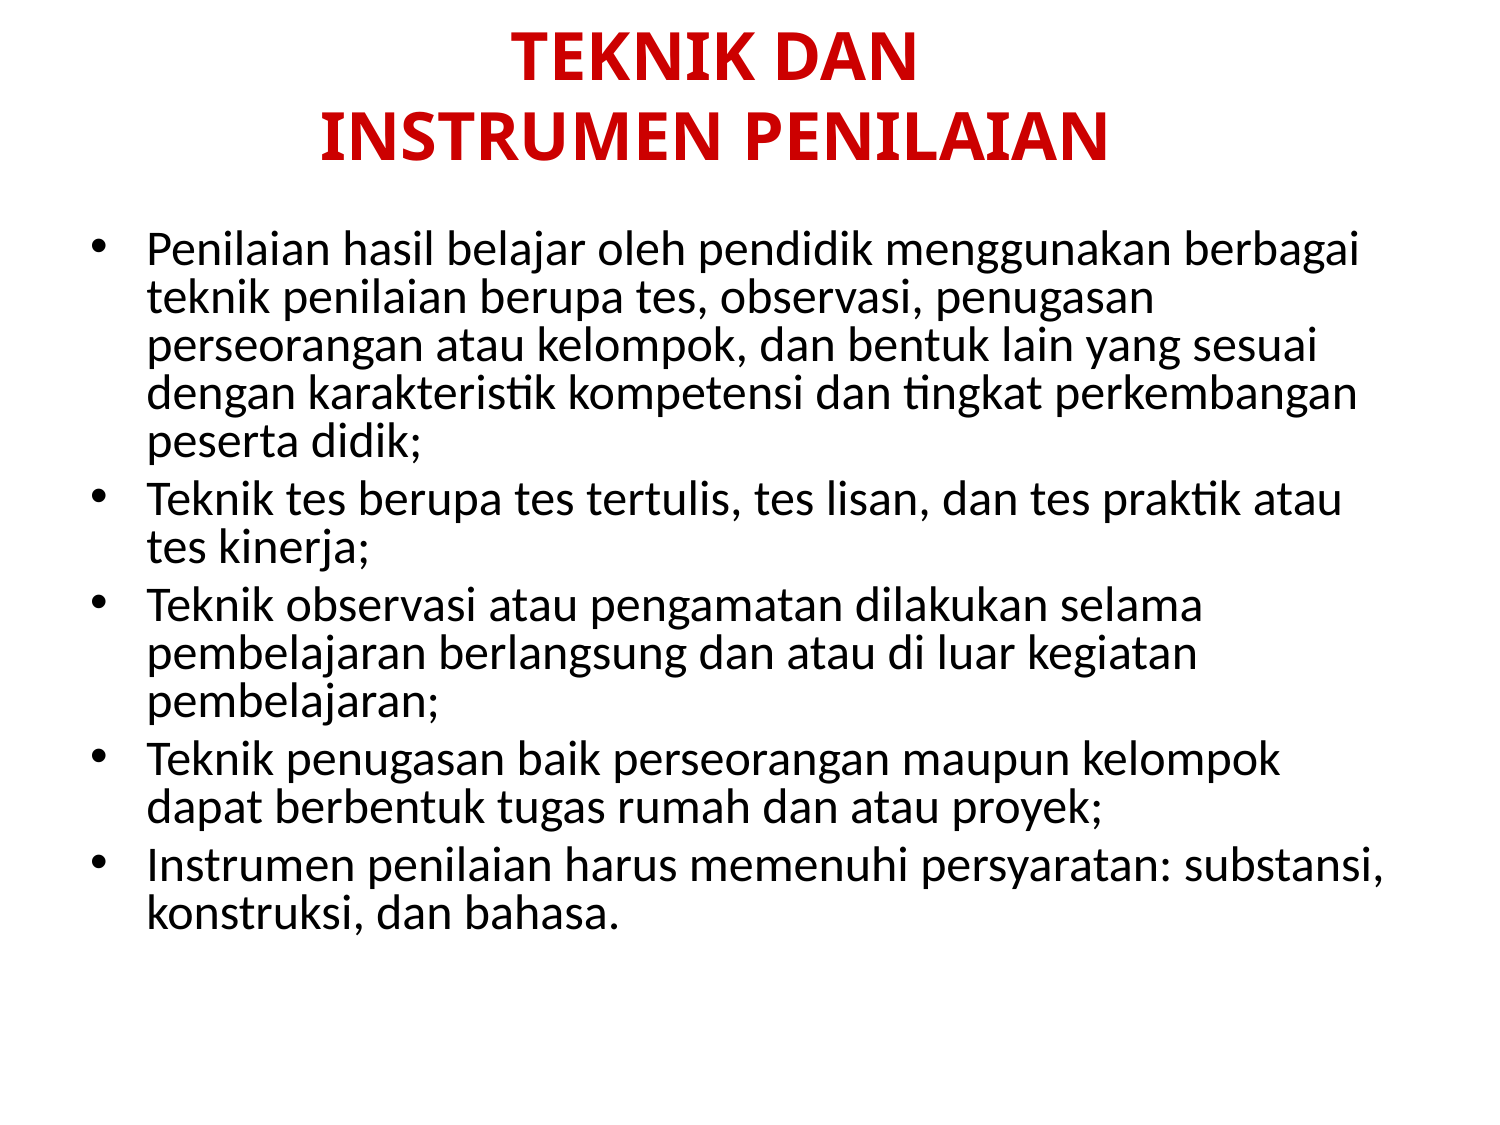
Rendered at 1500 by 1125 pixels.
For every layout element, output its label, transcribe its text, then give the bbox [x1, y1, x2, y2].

list Penilaian hasil belajar oleh pendidik menggunakan berbagai teknik penilaian berupa tes, observasi, penugasan perseorangan atau kelompok, dan bentuk lain yang sesuai dengan karakteristik kompetensi dan tingkat perkembangan peserta didik; Teknik tes berupa tes tertulis, tes lisan, dan tes praktik atau tes kinerja; Teknik observasi atau pengamatan dilakukan selama pembelajaran berlangsung dan atau di luar kegiatan pembelajaran; Teknik penugasan baik perseorangan maupun kelompok dapat berbentuk tugas rumah dan atau proyek; Instrumen penilaian harus memenuhi persyaratan: substansi, konstruksi, dan bahasa. [75, 220, 1424, 1059]
title TEKNIK DAN INSTRUMEN PENILAIAN [41, 0, 1392, 188]
